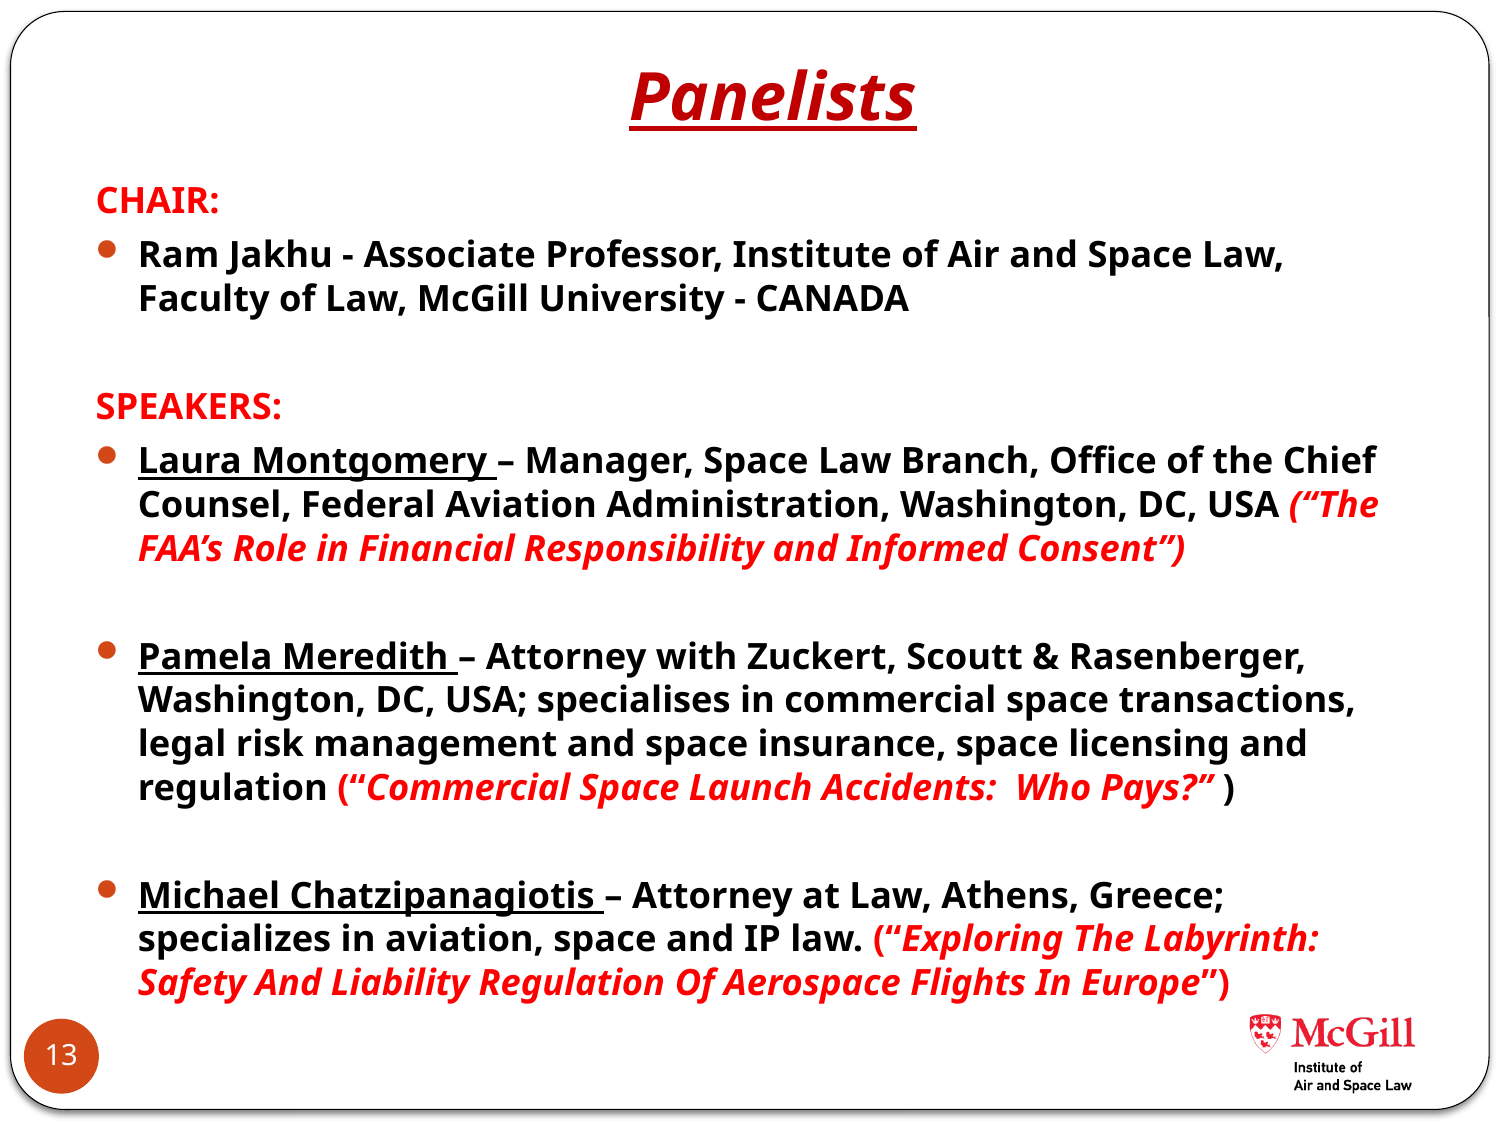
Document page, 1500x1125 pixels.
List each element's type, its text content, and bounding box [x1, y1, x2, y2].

list CHAIR: Ram Jakhu - Associate Professor, Institute of Air and Space Law, Faculty of Law, McGill University - CANADA SPEAKERS: Laura Montgomery – Manager, Space Law Branch, Office of the Chief Counsel, Federal Aviation Administration, Washington, DC, USA (“The FAA’s Role in Financial Responsibility and Informed Consent”) Pamela Meredith – Attorney with Zuckert, Scoutt & Rasenberger, Washington, DC, USA; specialises in commercial space transactions, legal risk management and space insurance, space licensing and regulation (“Commercial Space Launch Accidents: Who Pays?” ) Michael Chatzipanagiotis – Attorney at Law, Athens, Greece; specializes in aviation, space and IP law. (“Exploring The Labyrinth: Safety And Liability Regulation Of Aerospace Flights In Europe”) [80, 170, 1408, 1025]
slide_number 13 [23, 1018, 99, 1094]
title Panelists [75, 50, 1472, 149]
picture [1237, 999, 1433, 1107]
